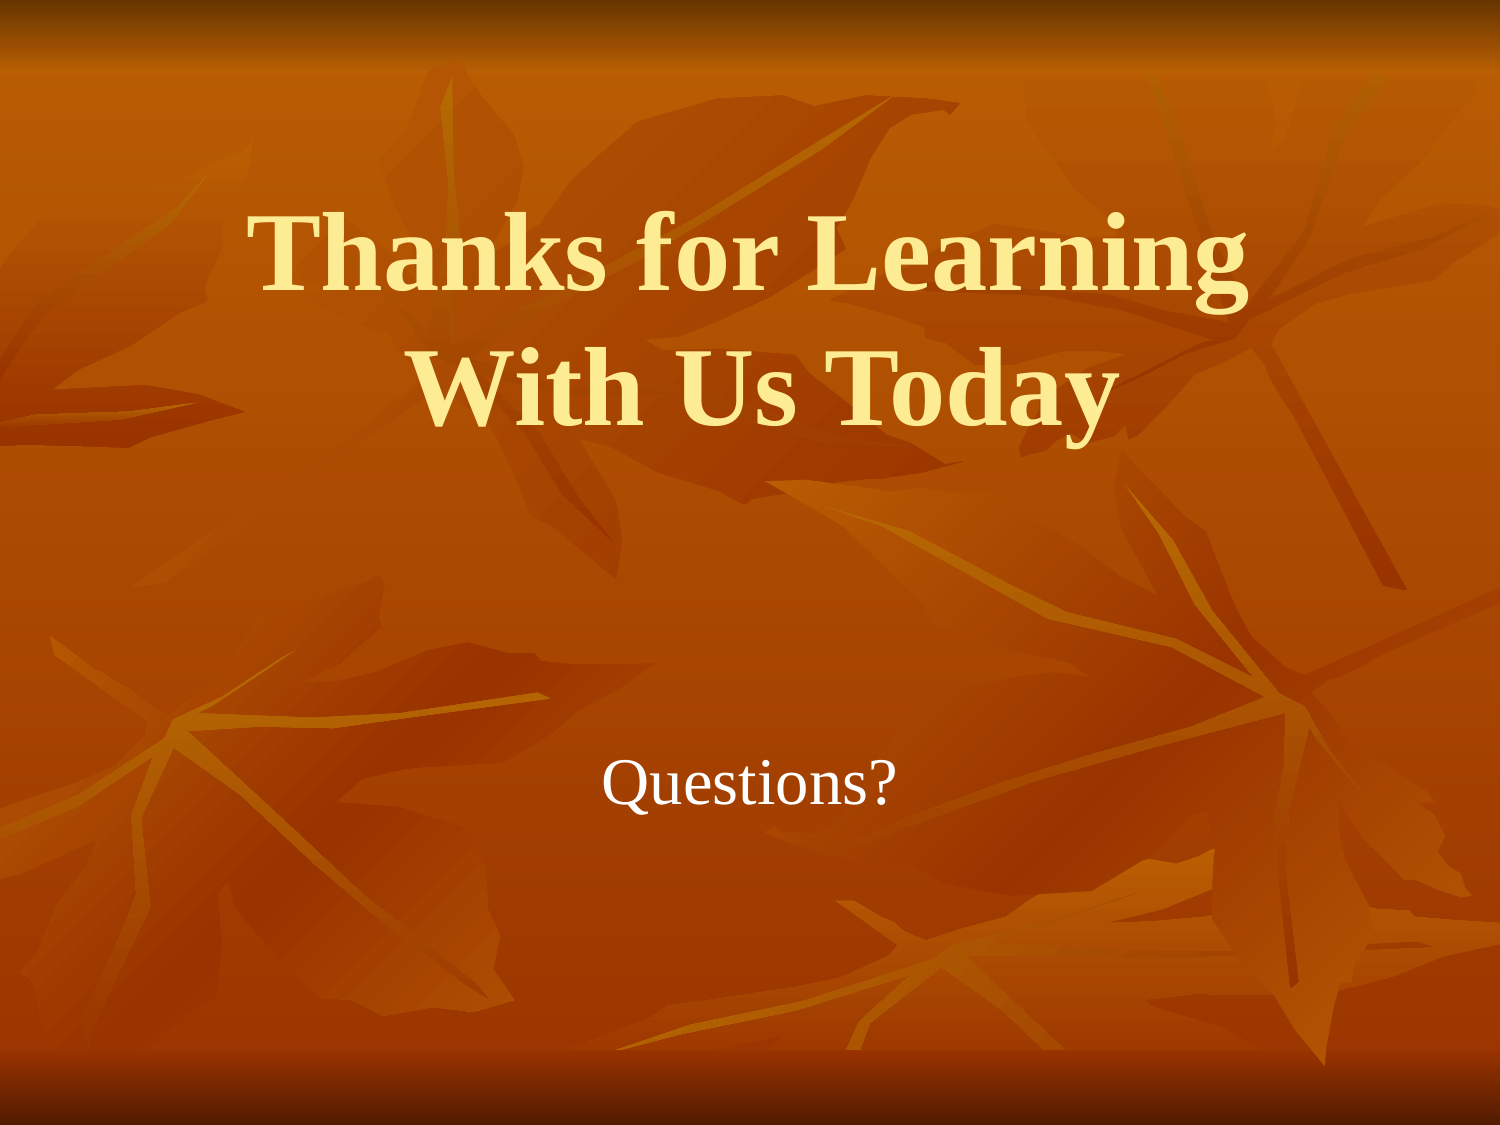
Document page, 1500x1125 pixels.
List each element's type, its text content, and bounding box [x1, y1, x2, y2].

title Thanks for Learning With Us Today [124, 124, 1401, 501]
subtitle Questions? [224, 637, 1276, 926]
